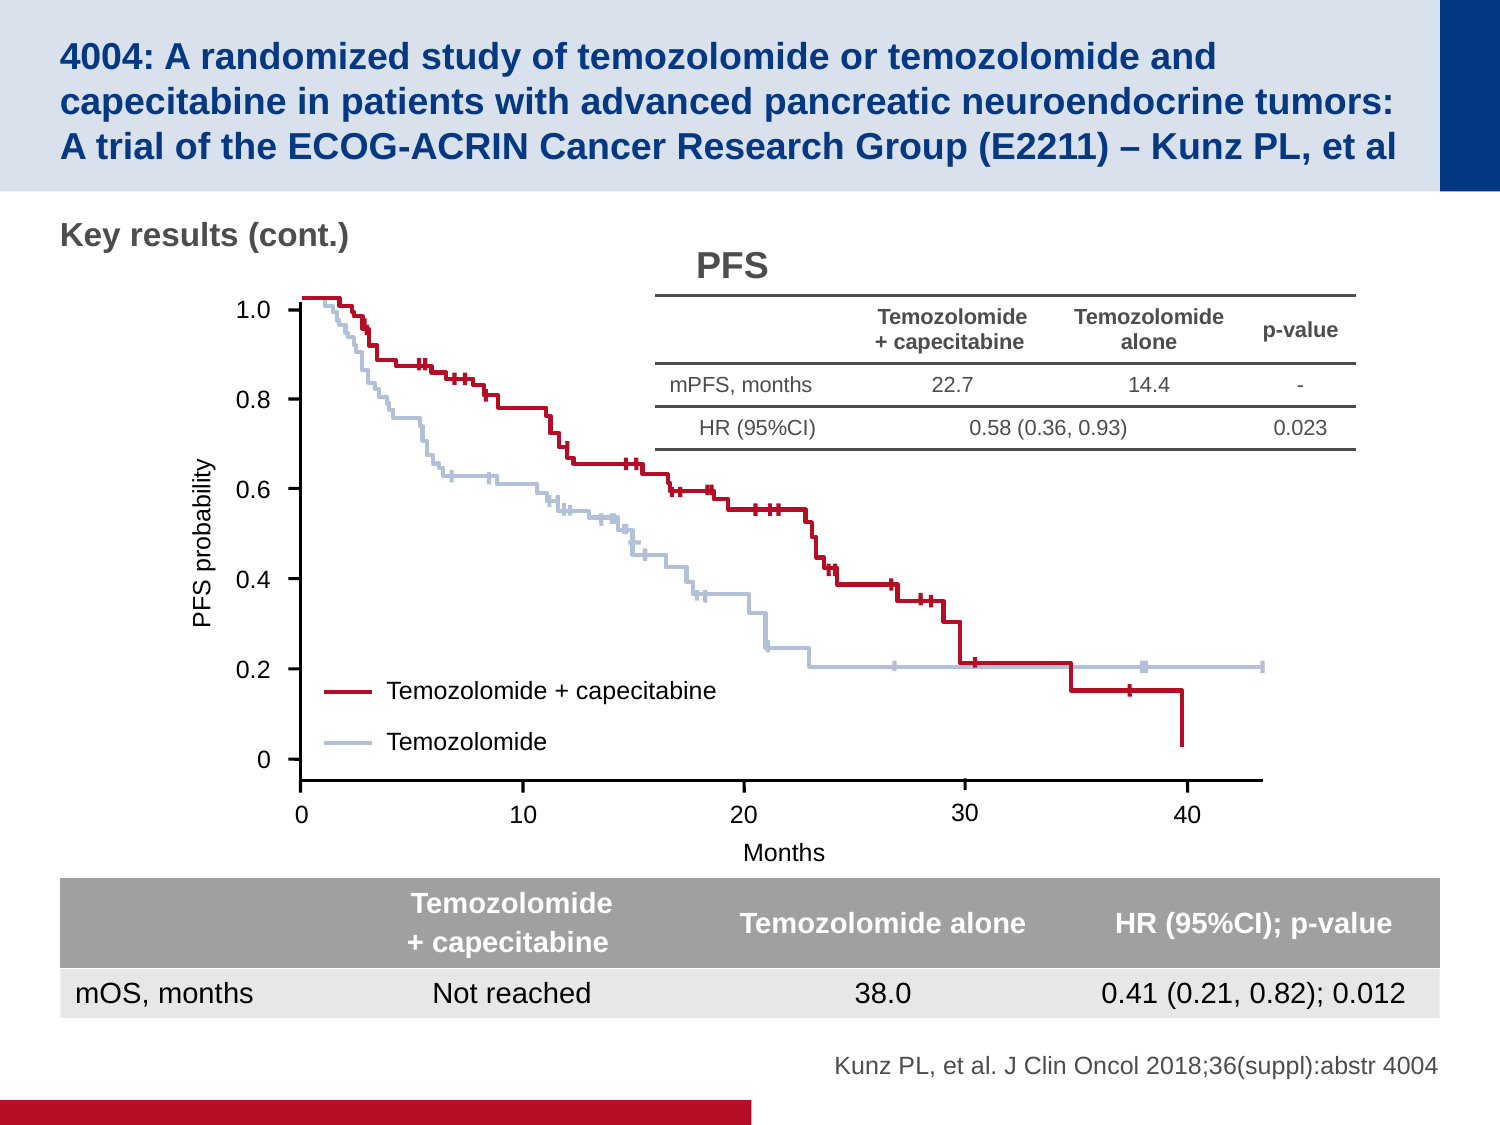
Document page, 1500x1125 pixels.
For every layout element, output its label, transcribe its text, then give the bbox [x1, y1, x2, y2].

text_box PFS [155, 233, 1310, 294]
table_header [60, 878, 326, 968]
table_cell 0.023 [1270, 408, 1356, 448]
table_cell 38.0 [698, 969, 1069, 1018]
table_header HR (95%CI); p-value [1069, 878, 1440, 968]
list Key results (cont.) [59, 205, 1441, 985]
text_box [301, 297, 1183, 747]
table_cell mOS, months [60, 969, 326, 1018]
table_cell - [1270, 365, 1356, 405]
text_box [1184, 297, 1265, 674]
list Kunz PL, et al. J Clin Oncol 2018;36(suppl):abstr 4004 [741, 999, 1441, 1080]
table_cell 0.41 (0.21, 0.82); 0.012 [1069, 969, 1440, 1018]
table_header Temozolomide + capecitabine [326, 884, 698, 968]
table_header Temozolomide alone [698, 884, 1069, 968]
table_cell Not reached [326, 969, 698, 1018]
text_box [177, 285, 1262, 875]
table_header p-value [1267, 297, 1356, 362]
title 4004: A randomized study of temozolomide or temozolomide and capecitabine in patients with advanced pancreatic neuroendocrine tumors: A trial of the ECOG-ACRIN Cancer Research Group (E2211) – Kunz PL, et al [59, 29, 1412, 162]
